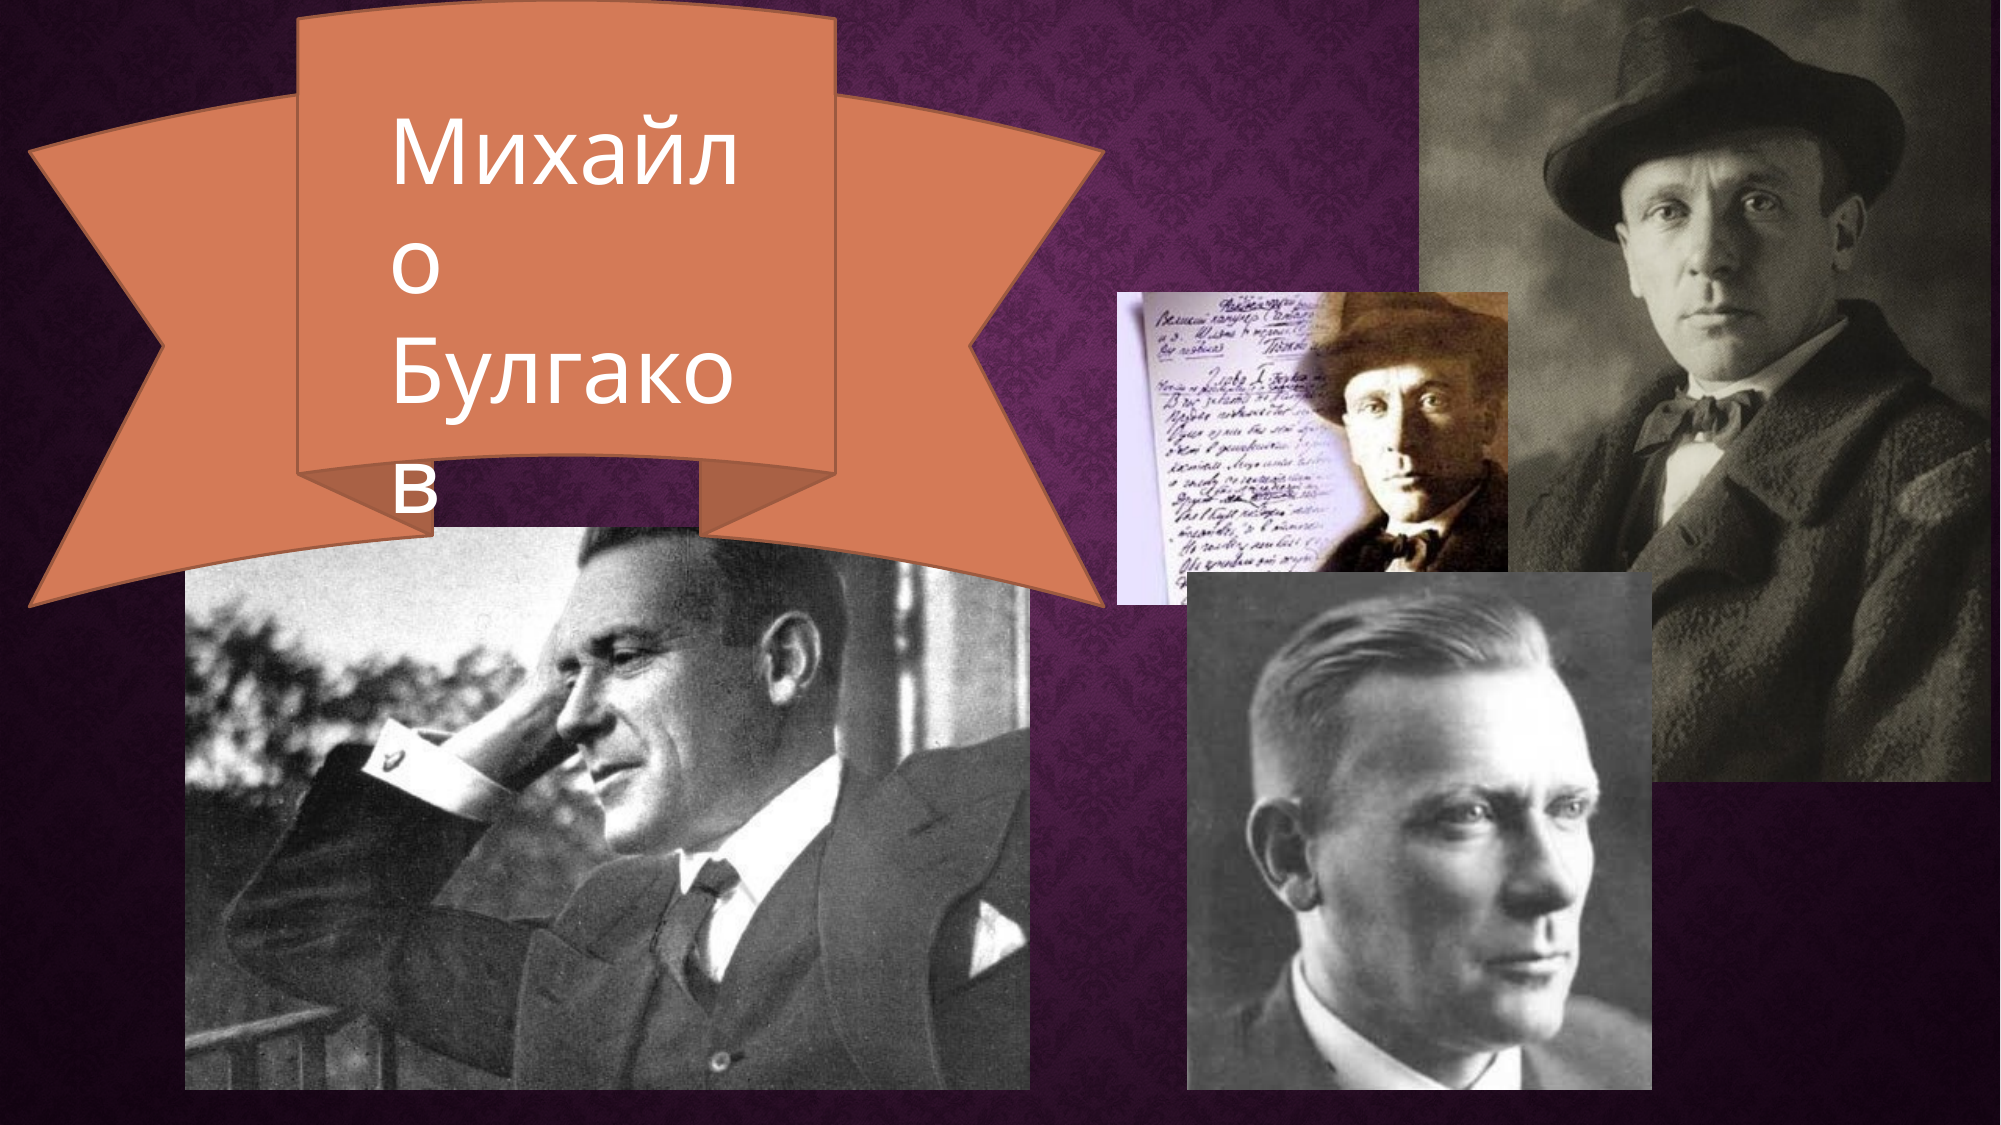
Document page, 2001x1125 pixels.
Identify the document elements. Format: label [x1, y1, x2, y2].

picture [185, 608, 1030, 1091]
picture [1116, 0, 1992, 1091]
text_box [28, 0, 1105, 608]
